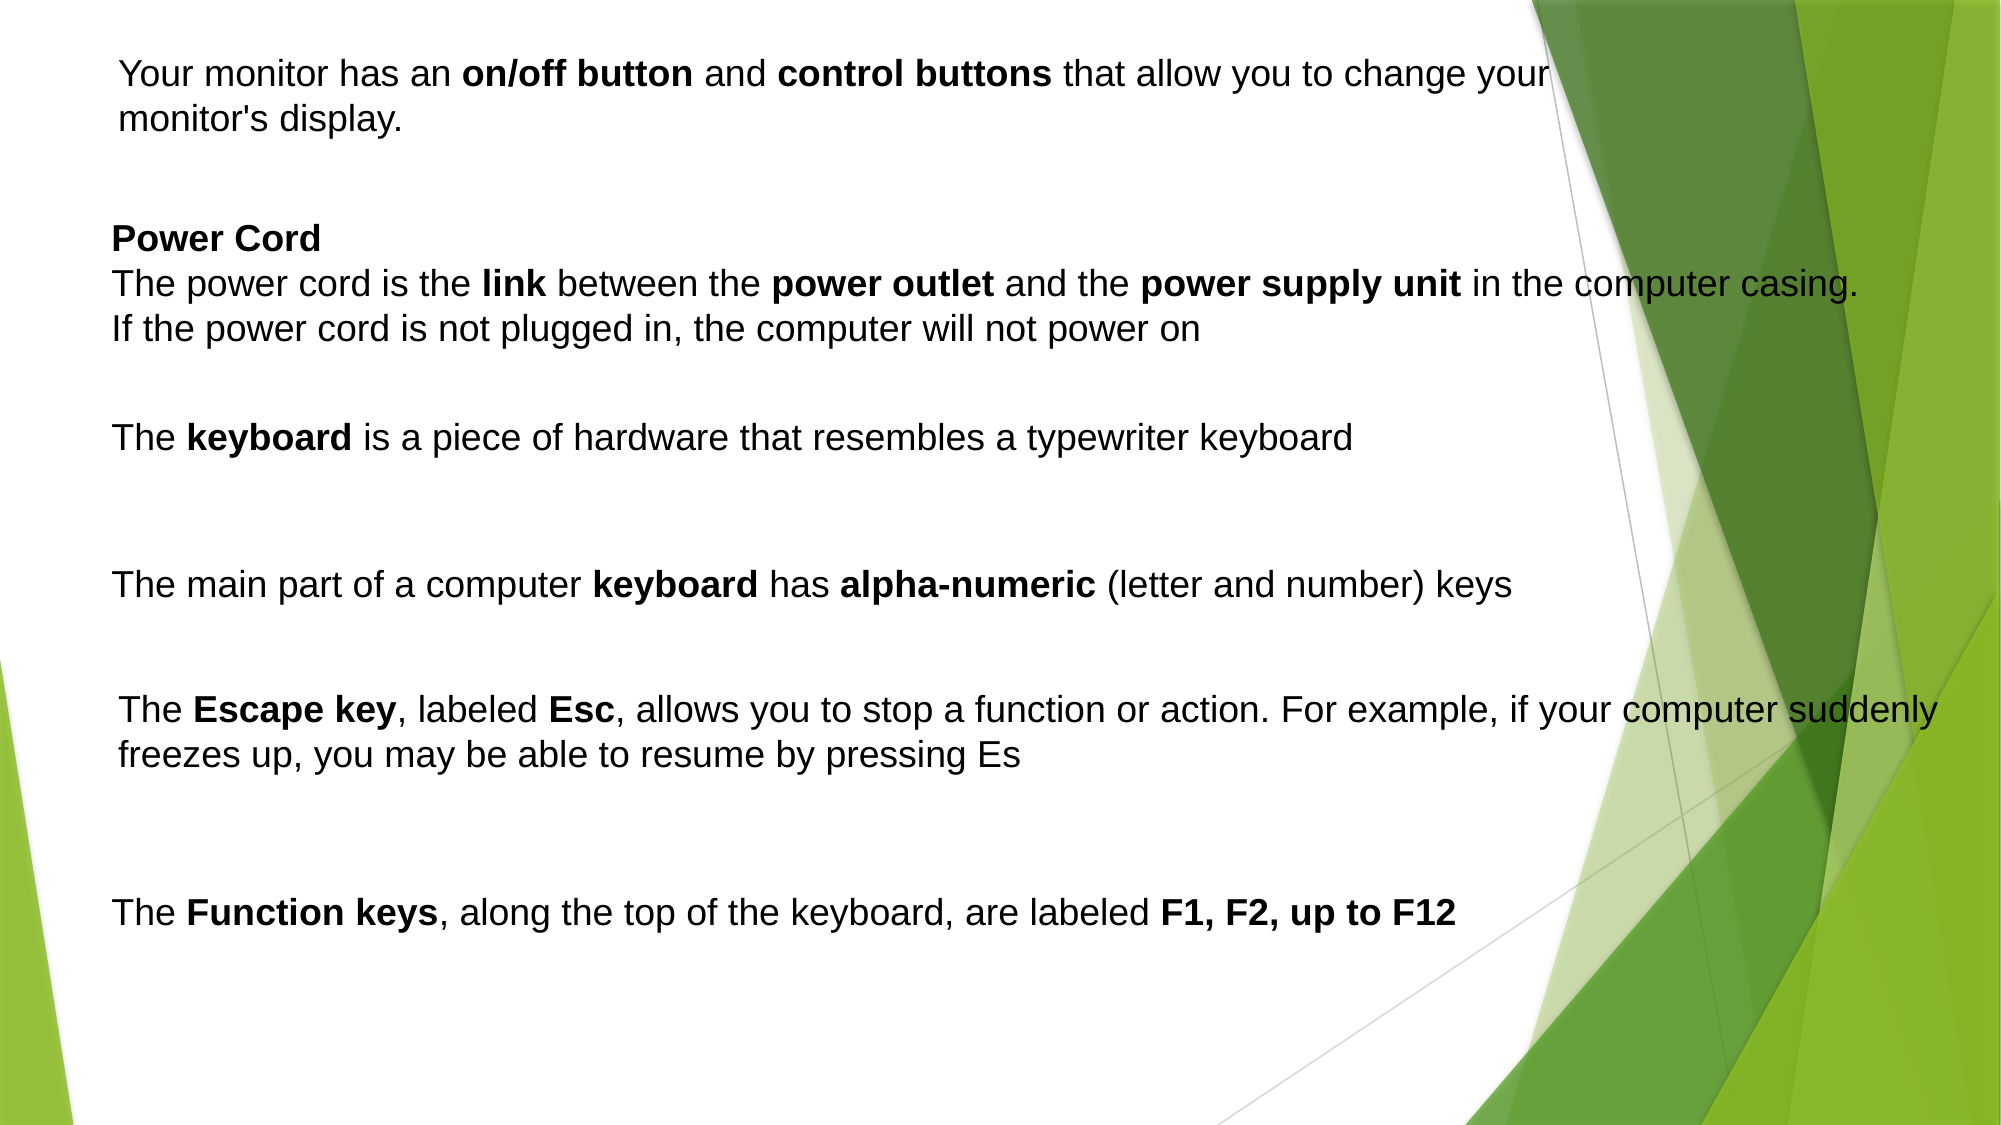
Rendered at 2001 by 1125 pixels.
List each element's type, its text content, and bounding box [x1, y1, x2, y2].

text_box The main part of a computer keyboard has alpha-numeric (letter and number) keys [96, 552, 1792, 613]
text_box The Escape key, labeled Esc, allows you to stop a function or action. For example, if your computer suddenly freezes up, you may be able to resume by pressing Es [103, 677, 1979, 783]
text_box Your monitor has an on/off button and control buttons that allow you to change your monitor's display. [103, 41, 1619, 147]
text_box Power Cord The power cord is the link between the power outlet and the power supply unit in the computer casing. If the power cord is not plugged in, the computer will not power on [96, 206, 1904, 356]
text_box The Function keys, along the top of the keyboard, are labeled F1, F2, up to F12 [96, 880, 1829, 941]
text_box The keyboard is a piece of hardware that resembles a typewriter keyboard [96, 405, 1859, 465]
